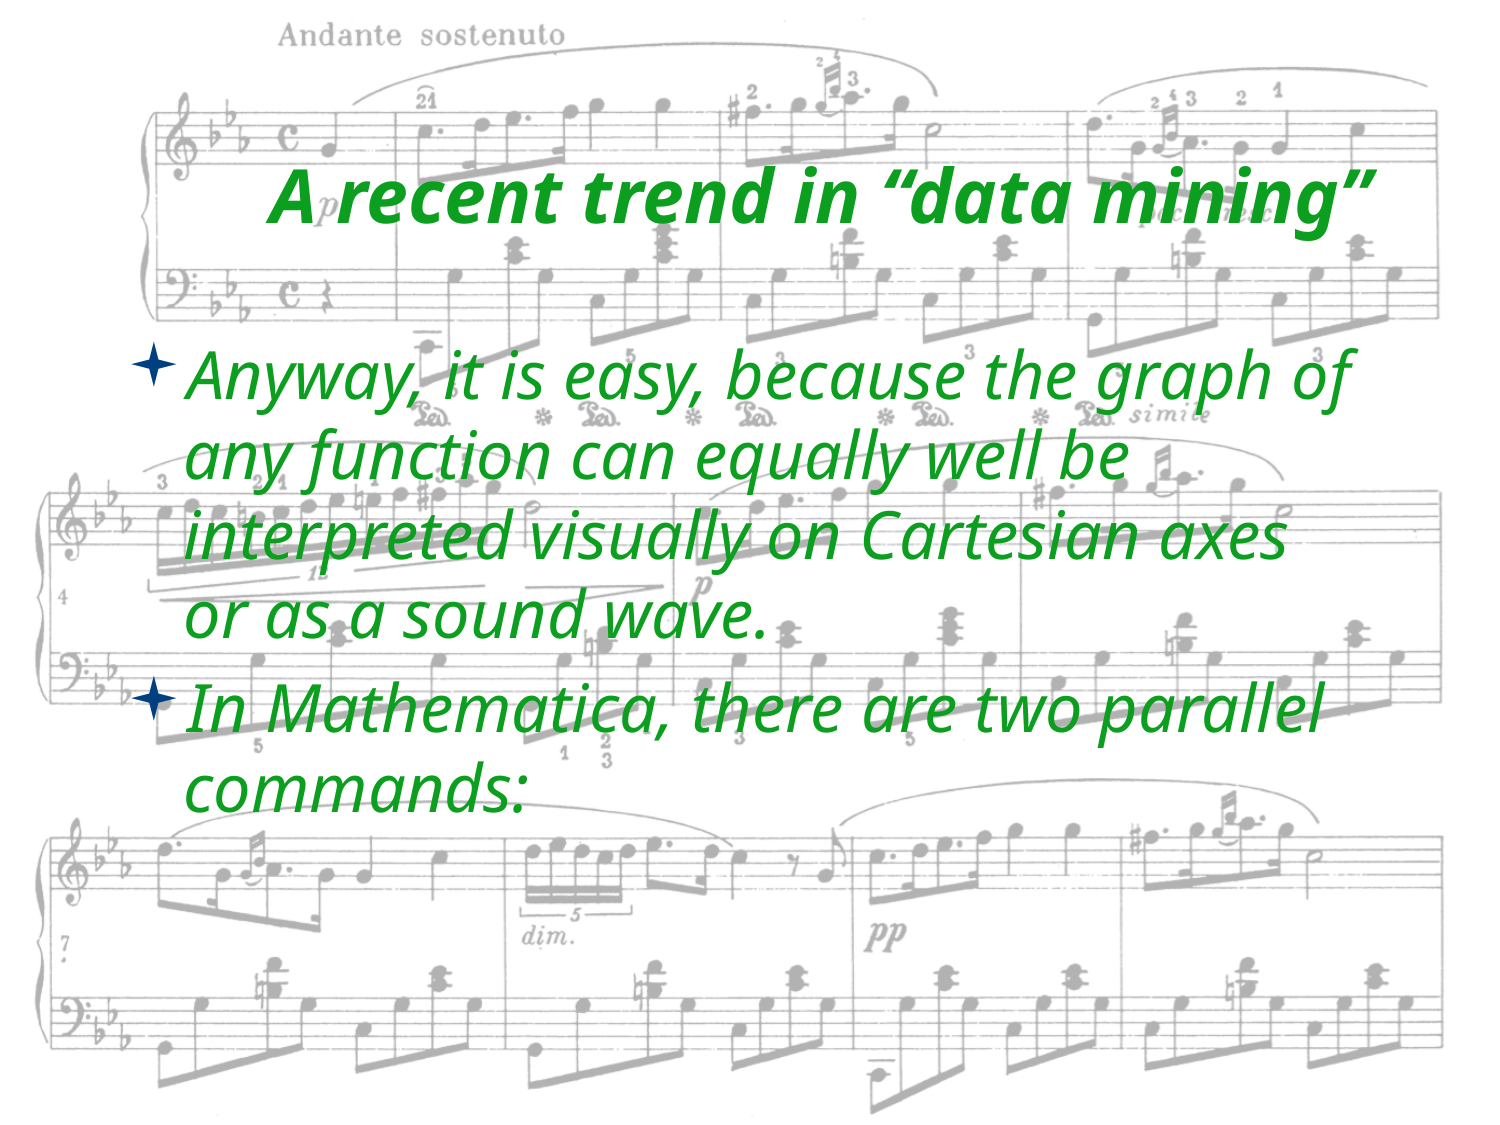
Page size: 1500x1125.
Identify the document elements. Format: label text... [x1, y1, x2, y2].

title A recent trend in “data mining” [112, 99, 1388, 288]
list Anyway, it is easy, because the graph of any function can equally well be interpreted visually on Cartesian axes or as a sound wave. In Mathematica, there are two parallel commands: [112, 324, 1388, 1001]
